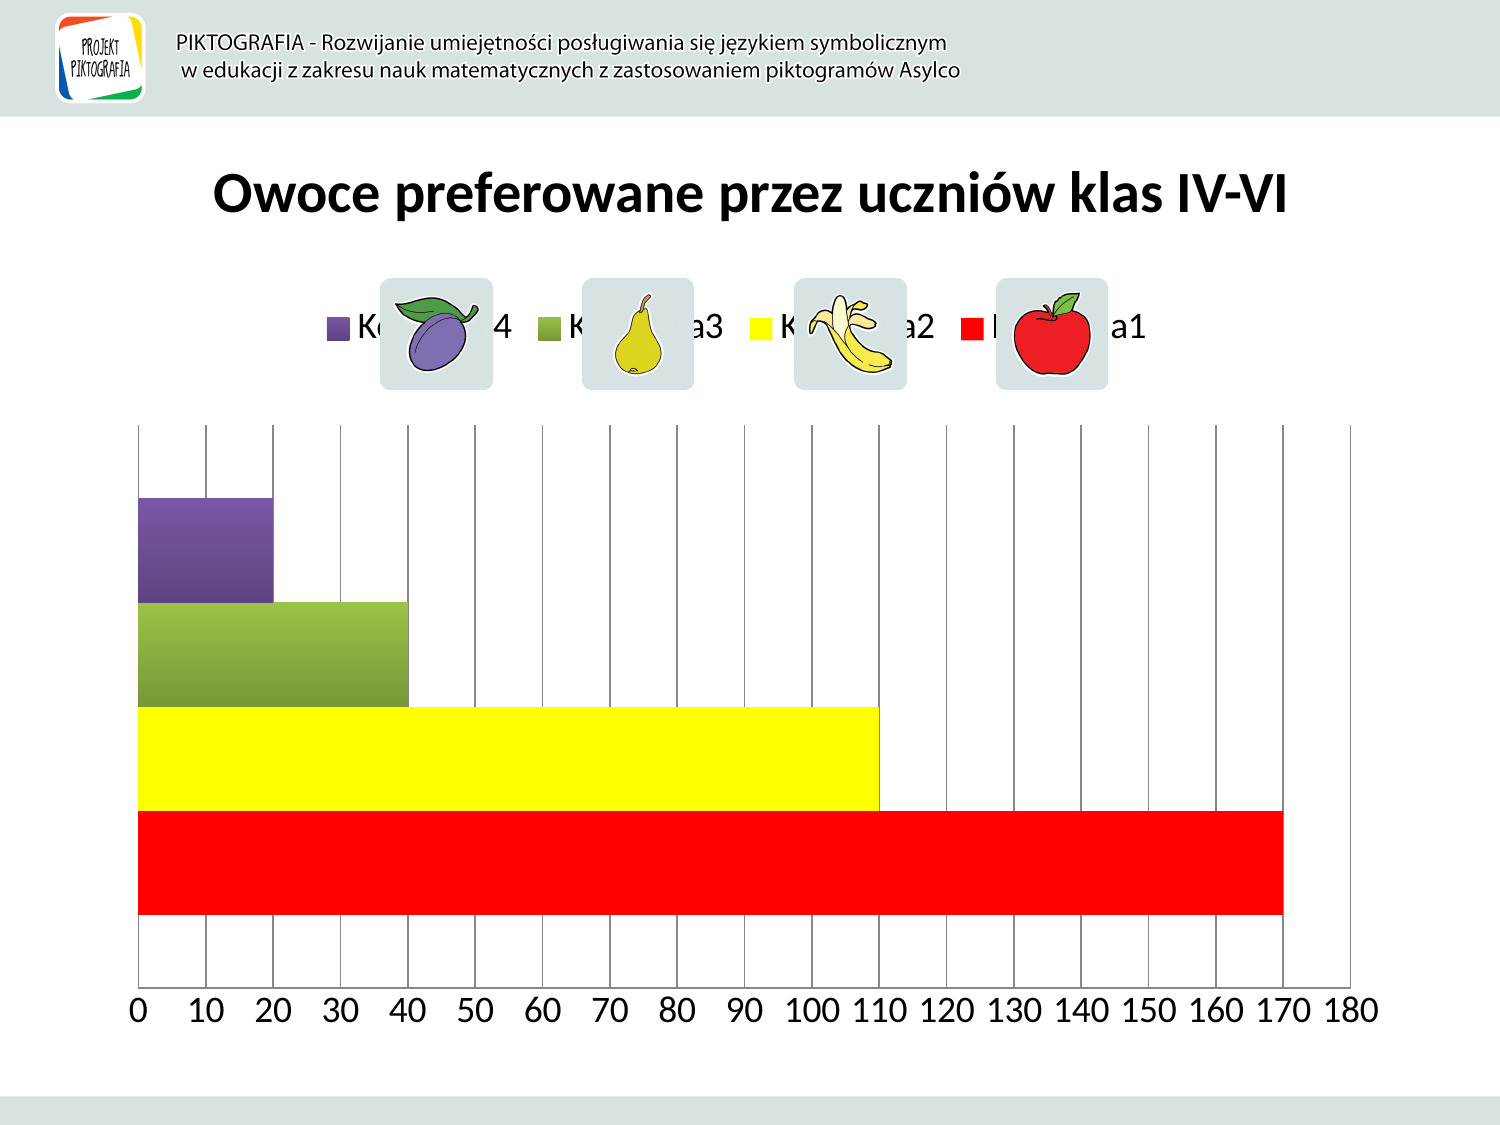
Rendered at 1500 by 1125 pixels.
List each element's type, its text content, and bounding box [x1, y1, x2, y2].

chart [111, 266, 1392, 1068]
title Owoce preferowane przez uczniów klas IV-VI [76, 125, 1427, 253]
picture [0, 0, 1500, 1125]
